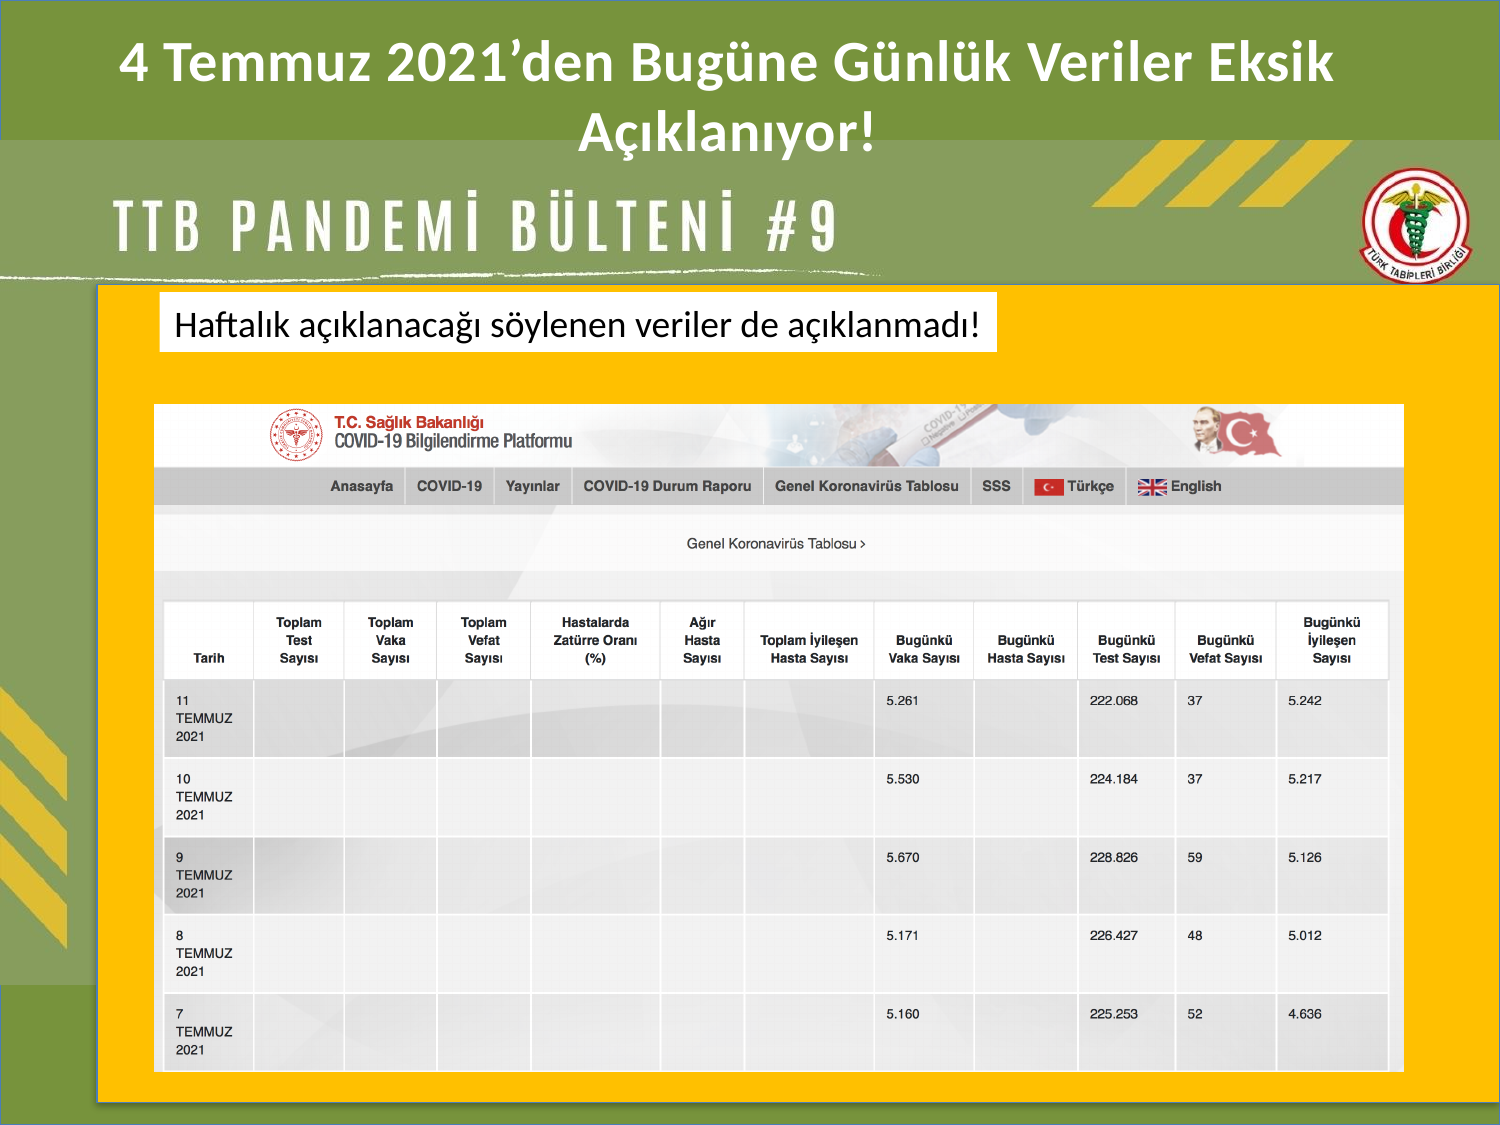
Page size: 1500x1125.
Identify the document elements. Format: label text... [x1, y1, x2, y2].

picture [0, 140, 1500, 985]
title 4 Temmuz 2021’den Bugüne Günlük Veriler Eksik Açıklanıyor! [53, 0, 1404, 187]
slide_number 4 [1074, 1042, 1425, 1103]
text_box [96, 284, 1500, 1103]
text_box Haftalık açıklanacağı söylenen veriler de açıklanmadı! [159, 292, 997, 352]
picture [153, 404, 1404, 1072]
